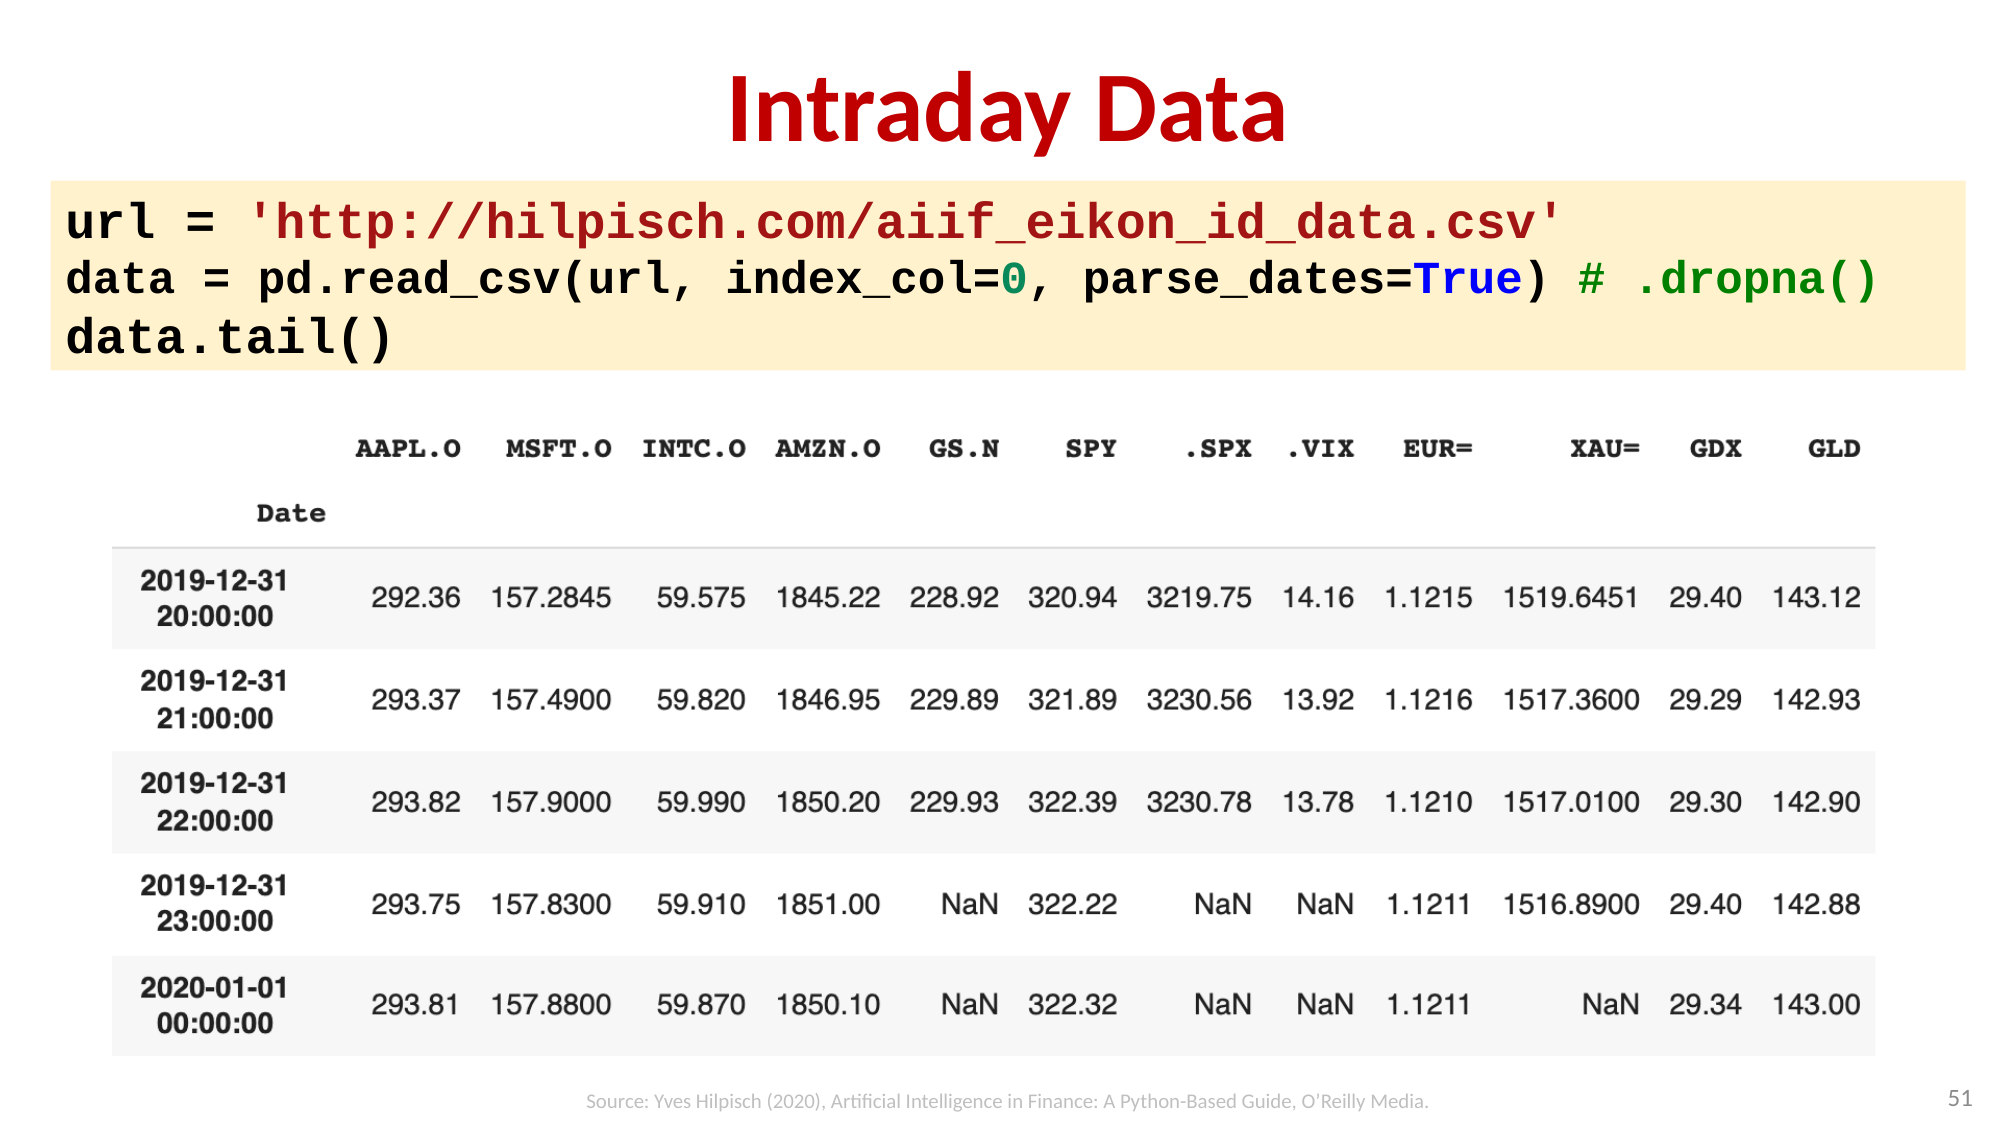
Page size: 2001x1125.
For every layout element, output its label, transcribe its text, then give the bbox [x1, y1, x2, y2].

text_box Source: Yves Hilpisch (2020), Artificial Intelligence in Finance: A Python-Based Guide, O’Reilly Media. [316, 1079, 1700, 1120]
text_box url = 'http://hilpisch.com/aiif_eikon_id_data.csv' data = pd.read_csv(url, index_col=0, parse_dates=True) # .dropna() data.tail() [50, 180, 1966, 371]
picture [112, 411, 1888, 1077]
title Intraday Data [87, 22, 1929, 181]
slide_number 51 [1830, 1076, 1989, 1116]
